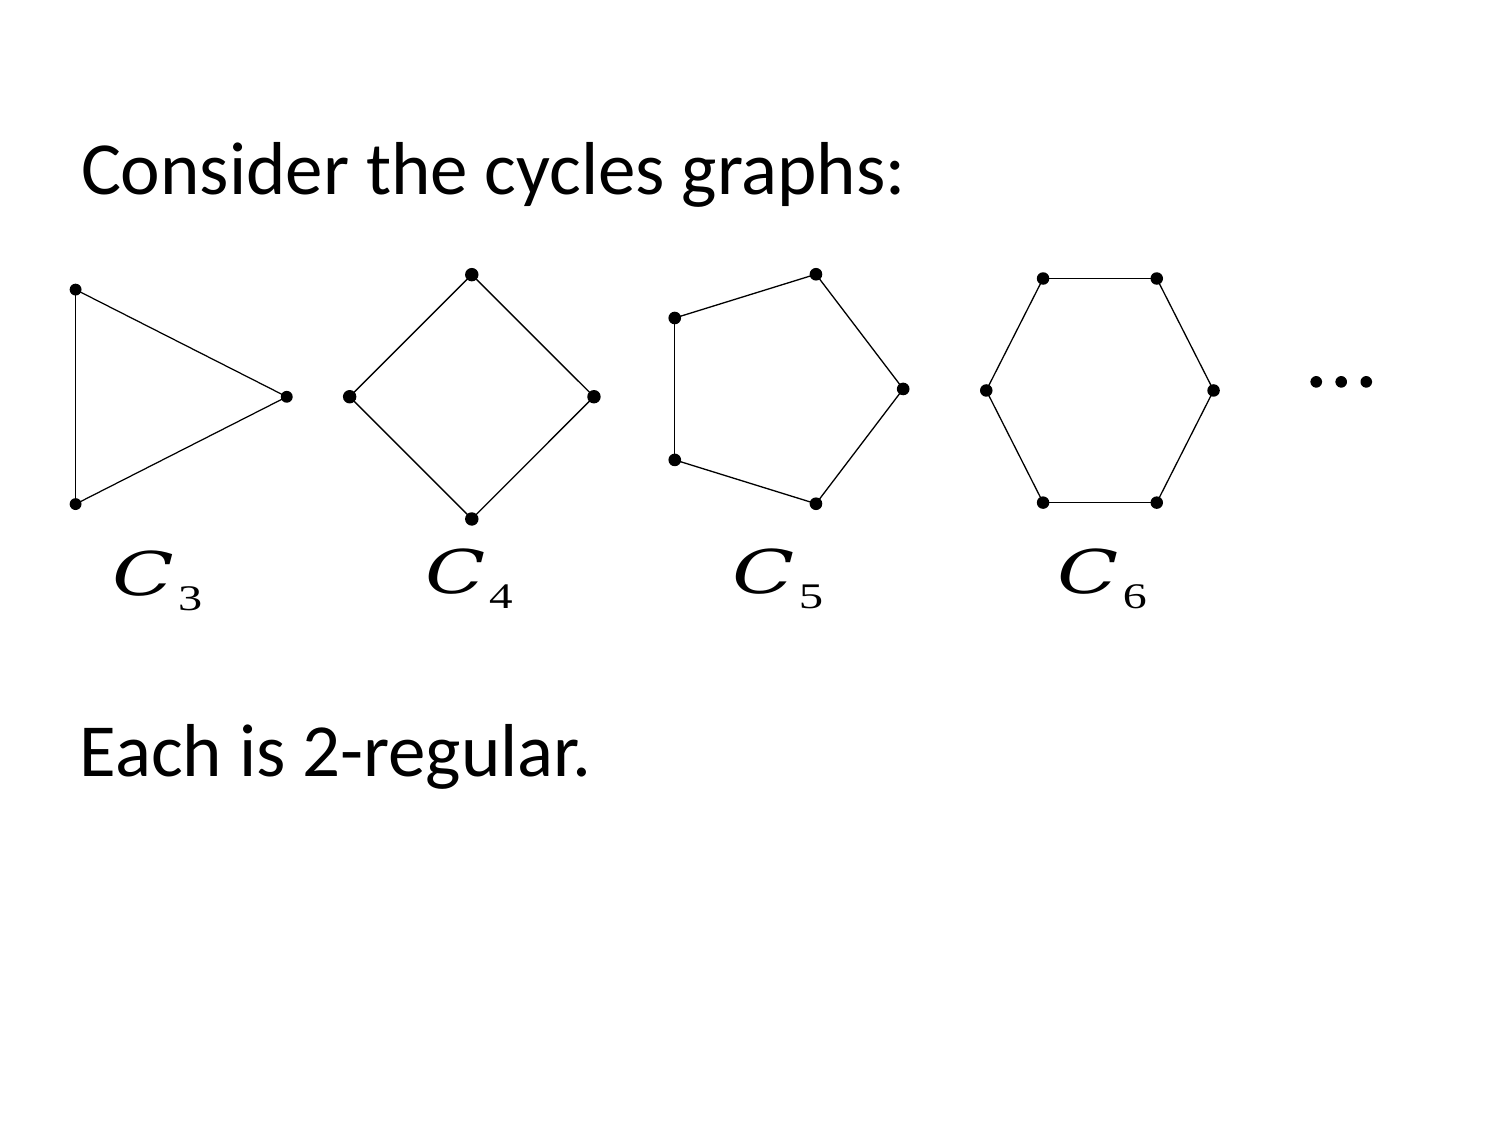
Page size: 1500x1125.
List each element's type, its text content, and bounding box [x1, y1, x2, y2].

text_box [1360, 376, 1373, 388]
picture [337, 262, 607, 532]
text_box [1335, 376, 1347, 388]
picture [662, 262, 916, 516]
text_box Consider the cycles graphs: [66, 112, 922, 218]
picture [62, 277, 301, 516]
picture [974, 265, 1226, 516]
text_box Each is 2-regular. [64, 693, 607, 799]
text_box [1310, 376, 1323, 388]
